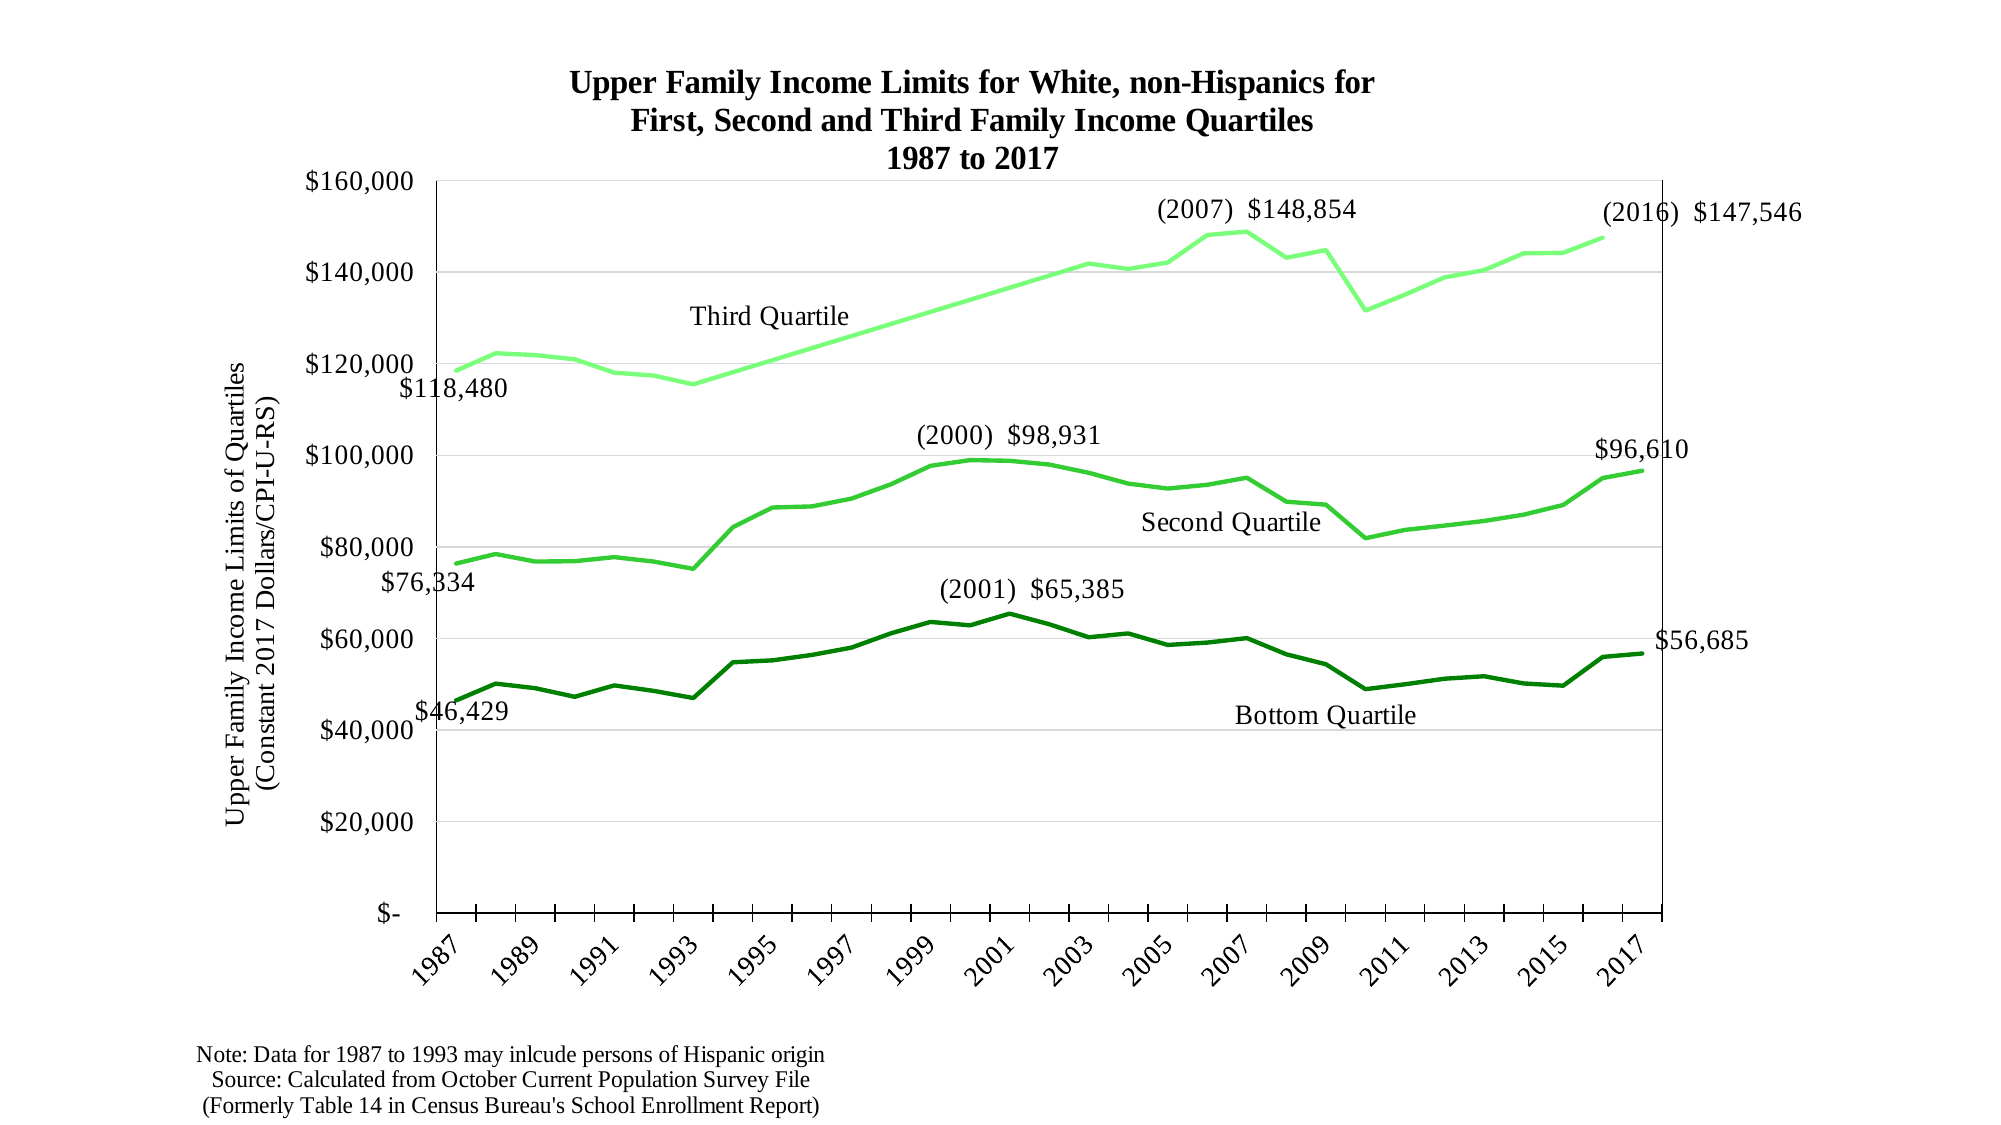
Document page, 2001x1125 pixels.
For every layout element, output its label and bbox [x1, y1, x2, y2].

chart [189, 41, 1811, 1125]
